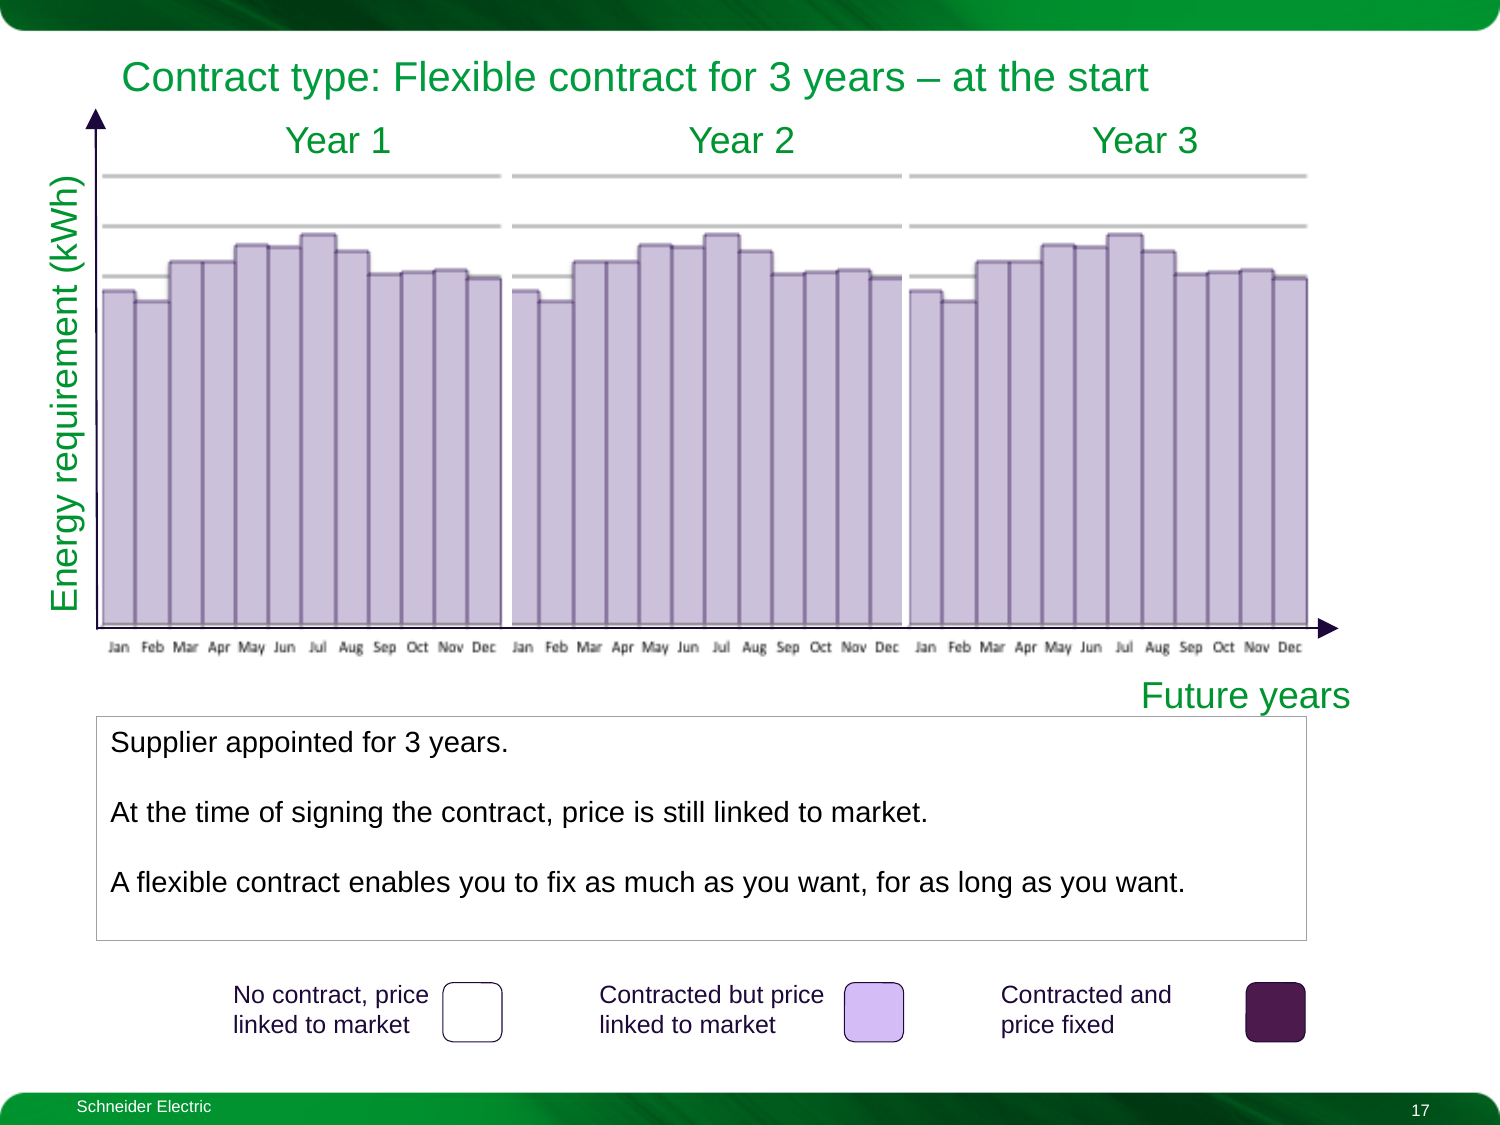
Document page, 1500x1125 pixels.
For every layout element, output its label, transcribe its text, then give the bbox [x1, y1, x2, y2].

text_box Contract type: Flexible contract for 3 years – at the start [106, 42, 1318, 76]
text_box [218, 970, 1306, 1048]
picture [0, 0, 1500, 38]
text_box Supplier appointed for 3 years. At the time of signing the contract, price is still linked to market. A flexible contract enables you to fix as much as you want, for as long as you want. [95, 733, 1306, 941]
picture [0, 1087, 1500, 1125]
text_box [31, 77, 1394, 725]
